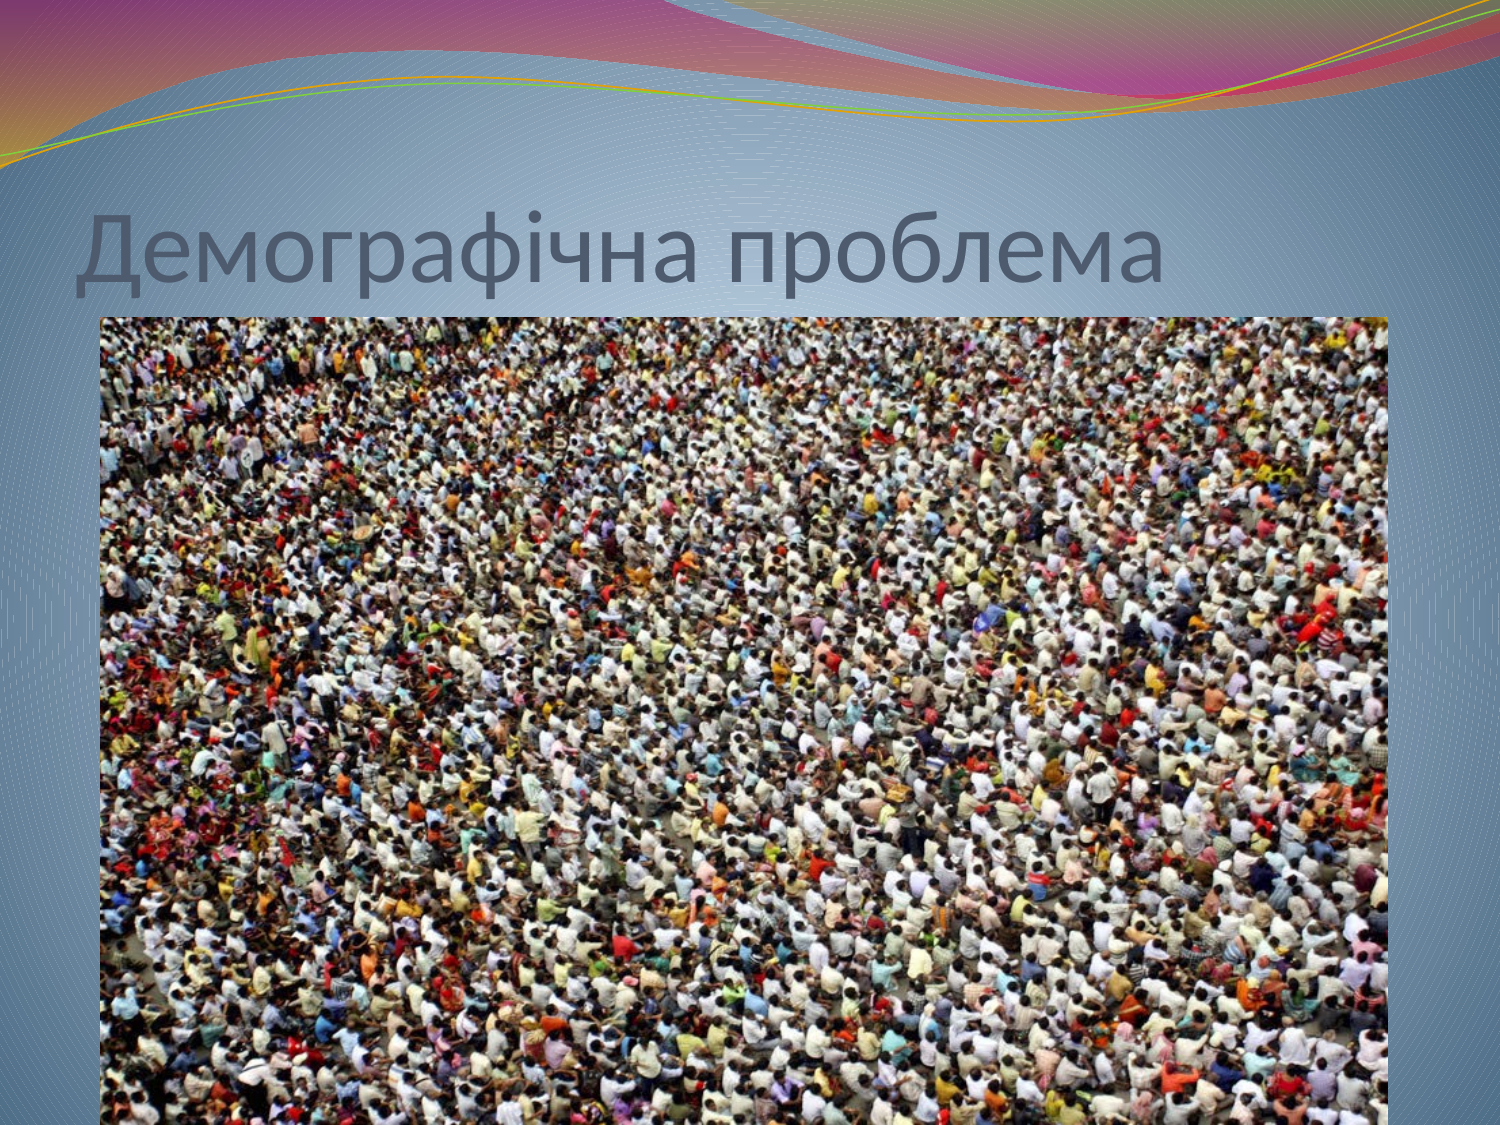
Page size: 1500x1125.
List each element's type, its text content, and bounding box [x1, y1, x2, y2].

title Демографічна проблема [75, 115, 1425, 303]
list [100, 317, 1389, 1125]
